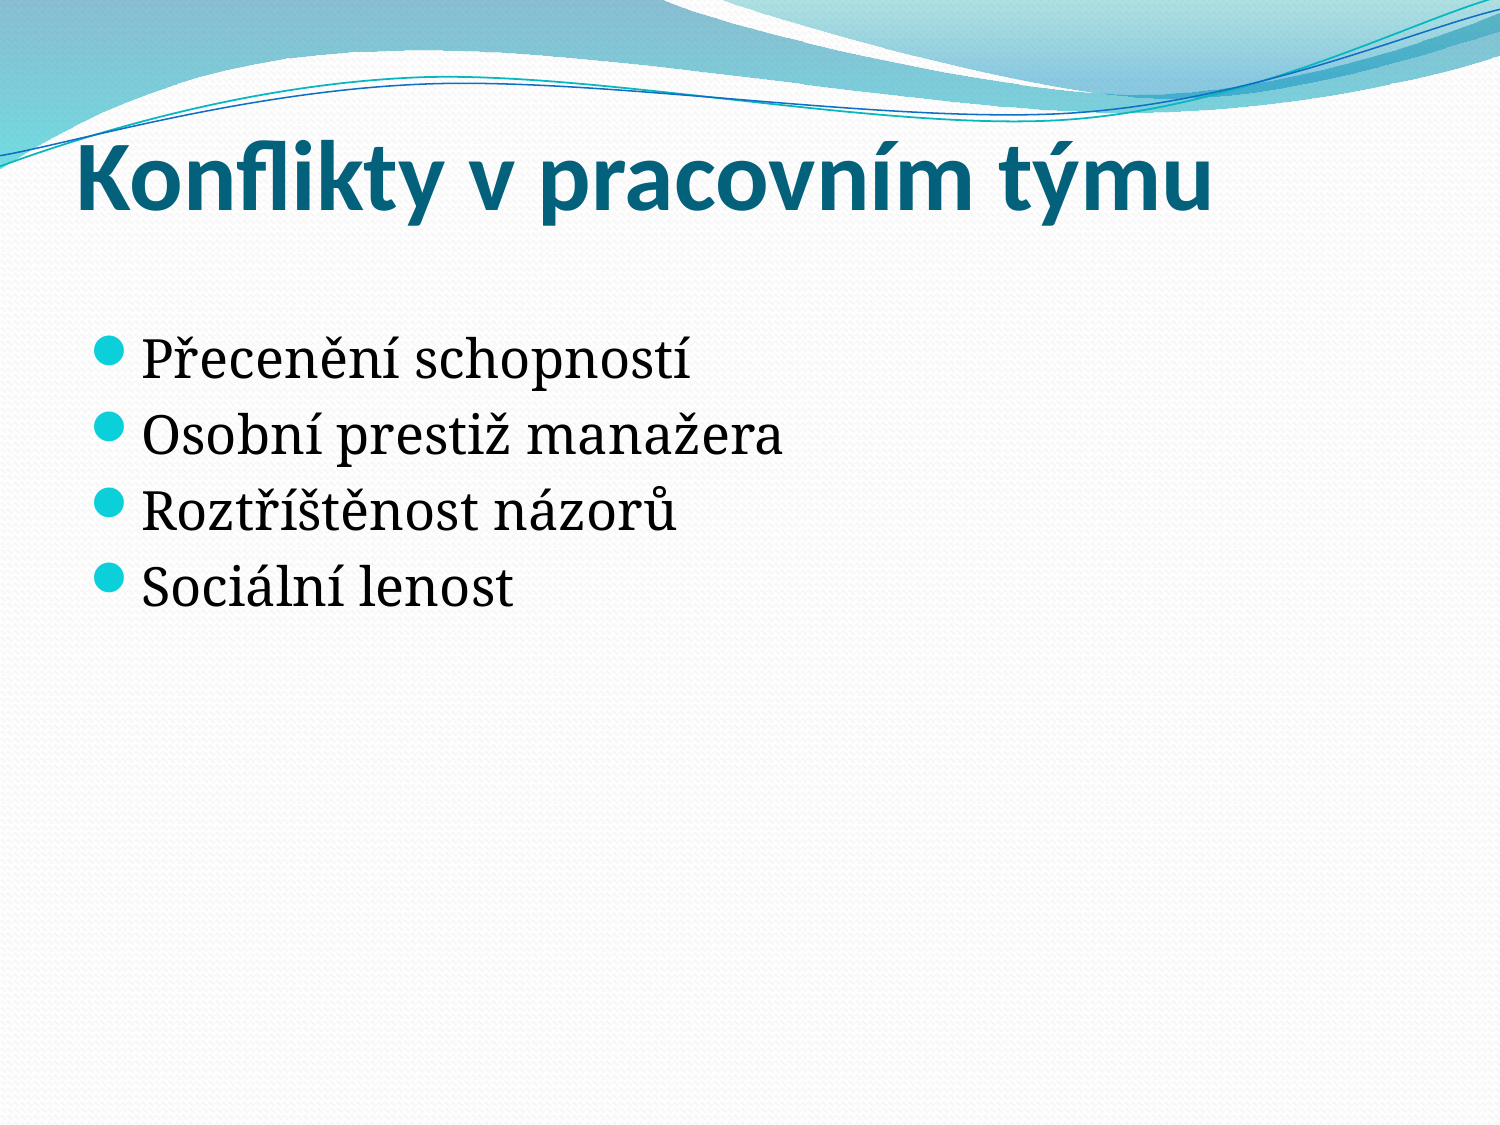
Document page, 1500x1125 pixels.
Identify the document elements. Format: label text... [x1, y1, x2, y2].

list Přecenění schopností Osobní prestiž manažera Roztříštěnost názorů Sociální lenost [75, 317, 1425, 1038]
title Konflikty v pracovním týmu [76, 42, 1427, 231]
